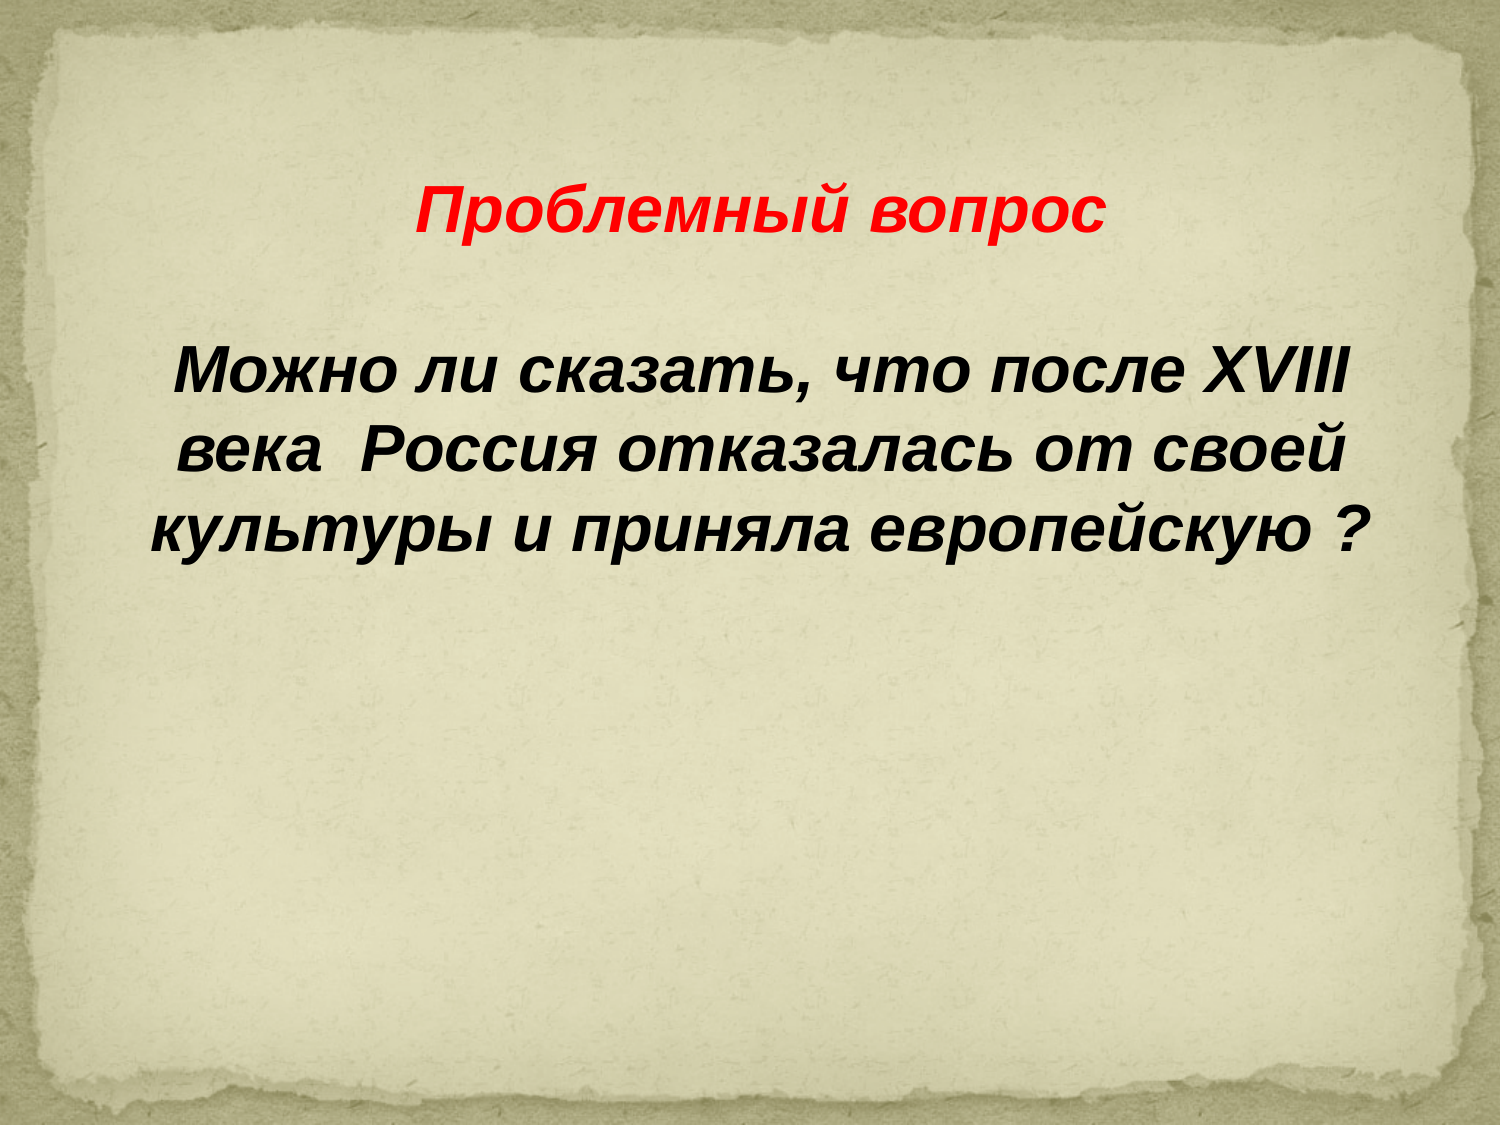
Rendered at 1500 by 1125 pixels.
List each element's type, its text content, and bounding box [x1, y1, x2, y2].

text_box Проблемный вопрос Можно ли сказать, что после XVIII века Россия отказалась от своей культуры и приняла европейскую ? [123, 78, 1400, 573]
